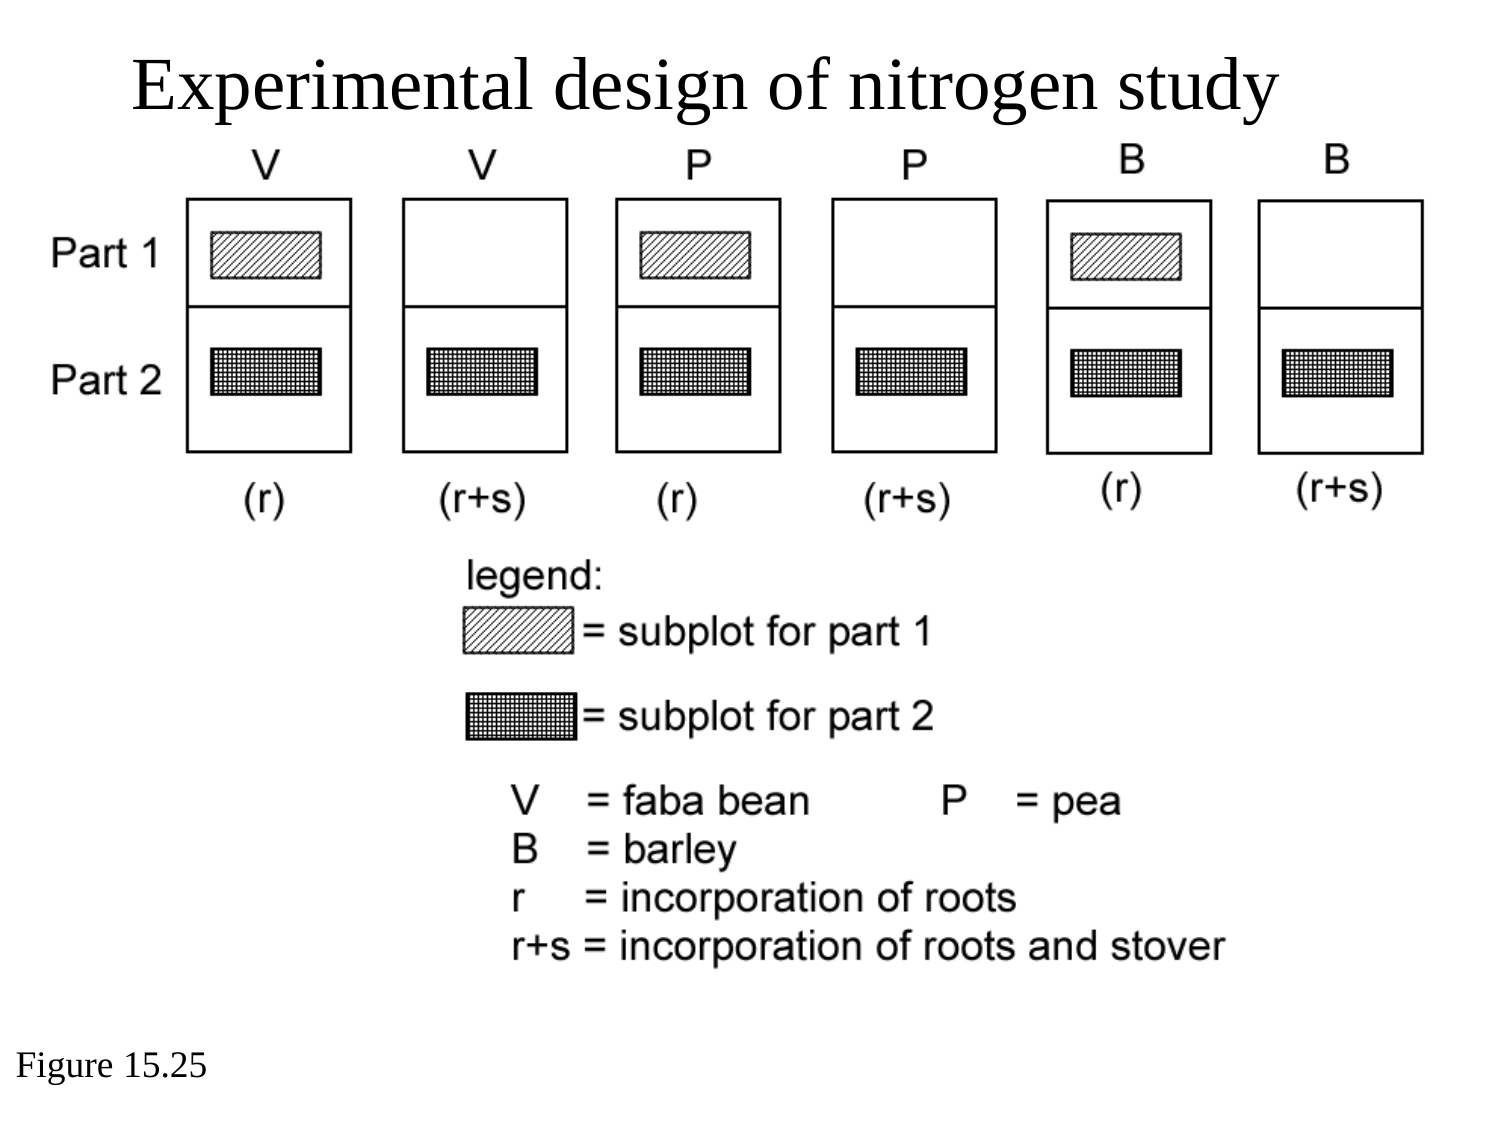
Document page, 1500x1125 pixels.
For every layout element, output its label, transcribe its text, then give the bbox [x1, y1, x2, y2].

text_box Experimental design of nitrogen study [116, 27, 1320, 131]
text_box Figure 15.25 [0, 1032, 233, 1092]
picture [35, 133, 1472, 1004]
